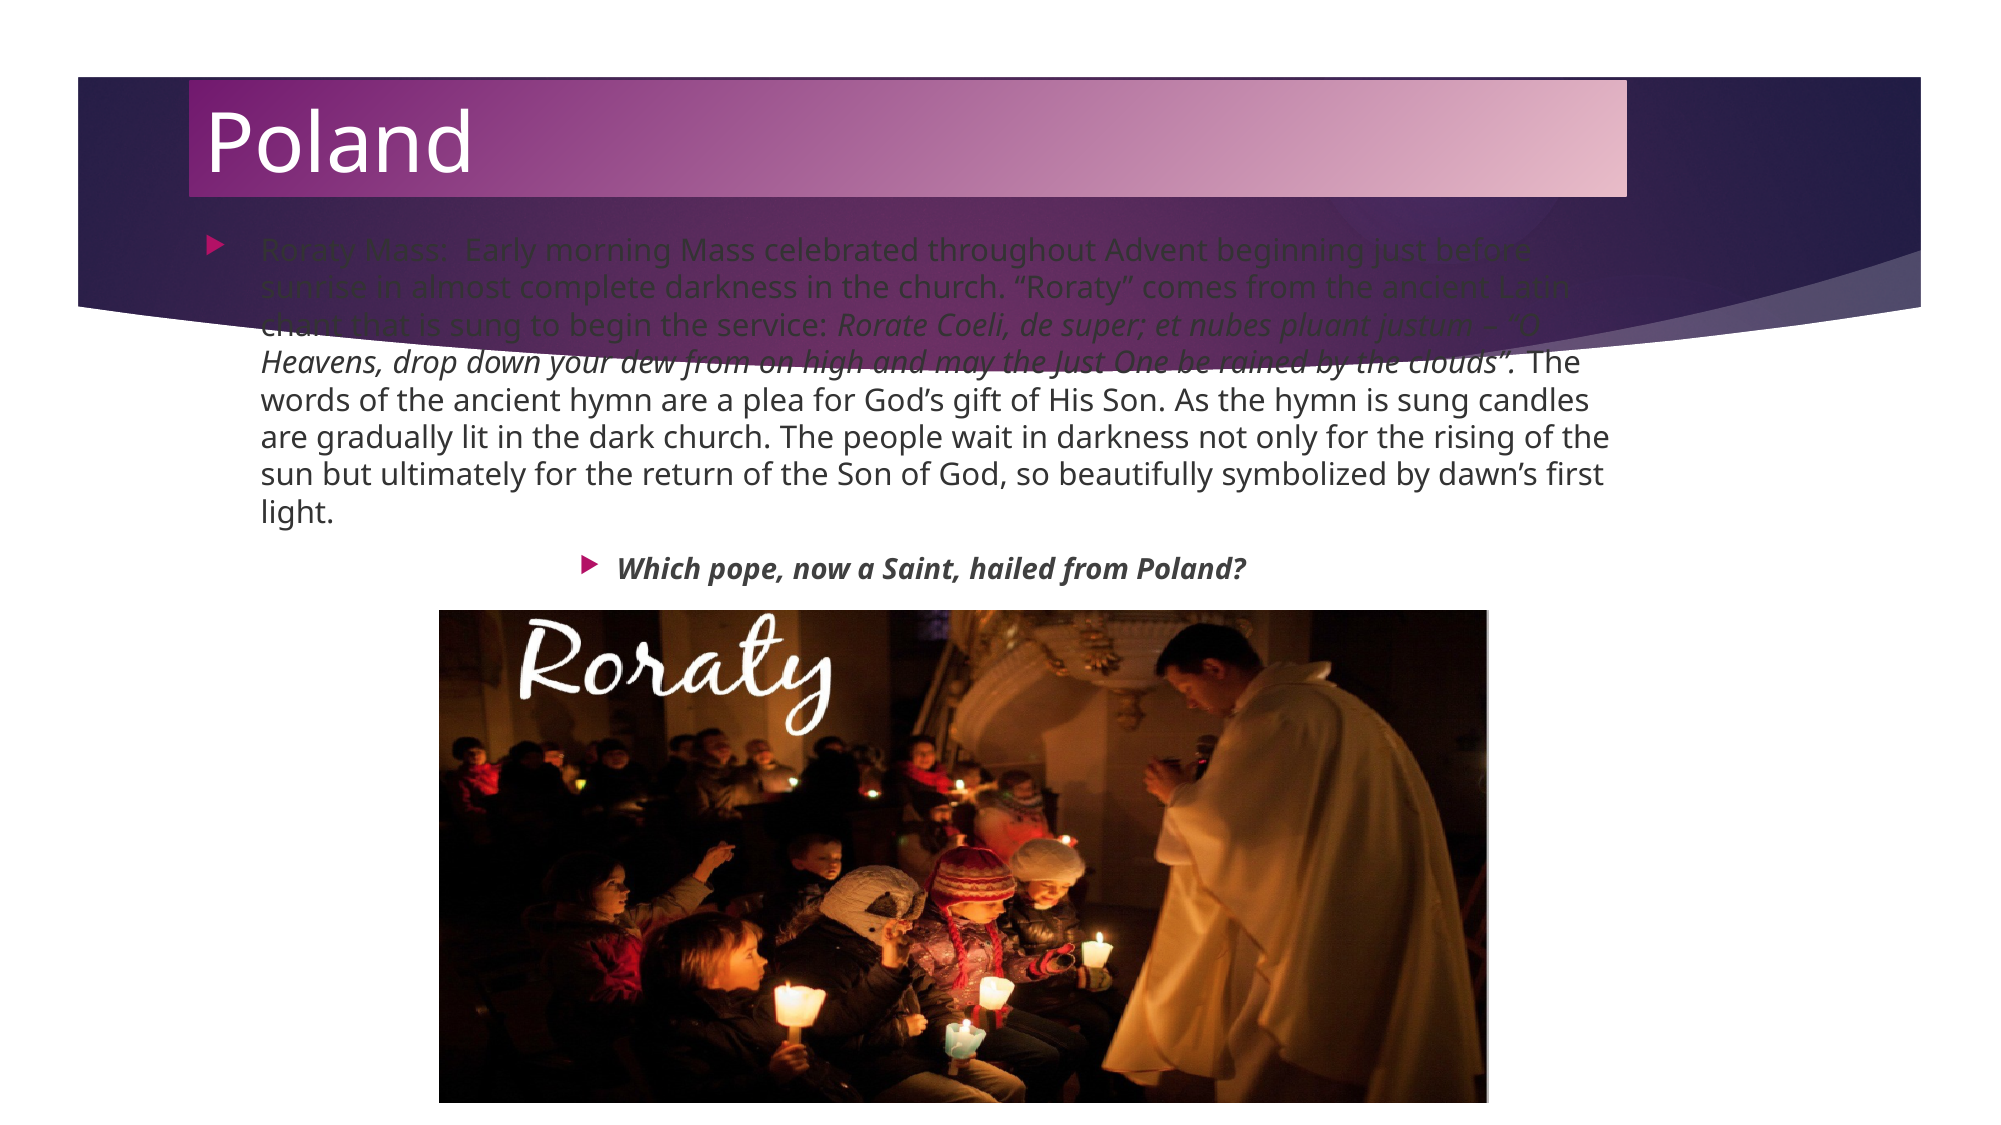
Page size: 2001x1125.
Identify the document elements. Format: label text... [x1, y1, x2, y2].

picture [439, 610, 1489, 1103]
title Poland [189, 80, 1627, 197]
list Roraty Mass: Early morning Mass celebrated throughout Advent beginning just before sunrise in almost complete darkness in the church. “Roraty” comes from the ancient Latin chant that is sung to begin the service: Rorate Coeli, de super; et nubes pluant justum – “O Heavens, drop down your dew from on high and may the Just One be rained by the clouds”. The words of the ancient hymn are a plea for God’s gift of His Son. As the hymn is sung candles are gradually lit in the dark church. The people wait in darkness not only for the rising of the sun but ultimately for the return of the Son of God, so beautifully symbolized by dawn’s first light. Which pope, now a Saint, hailed from Poland? [189, 222, 1638, 921]
